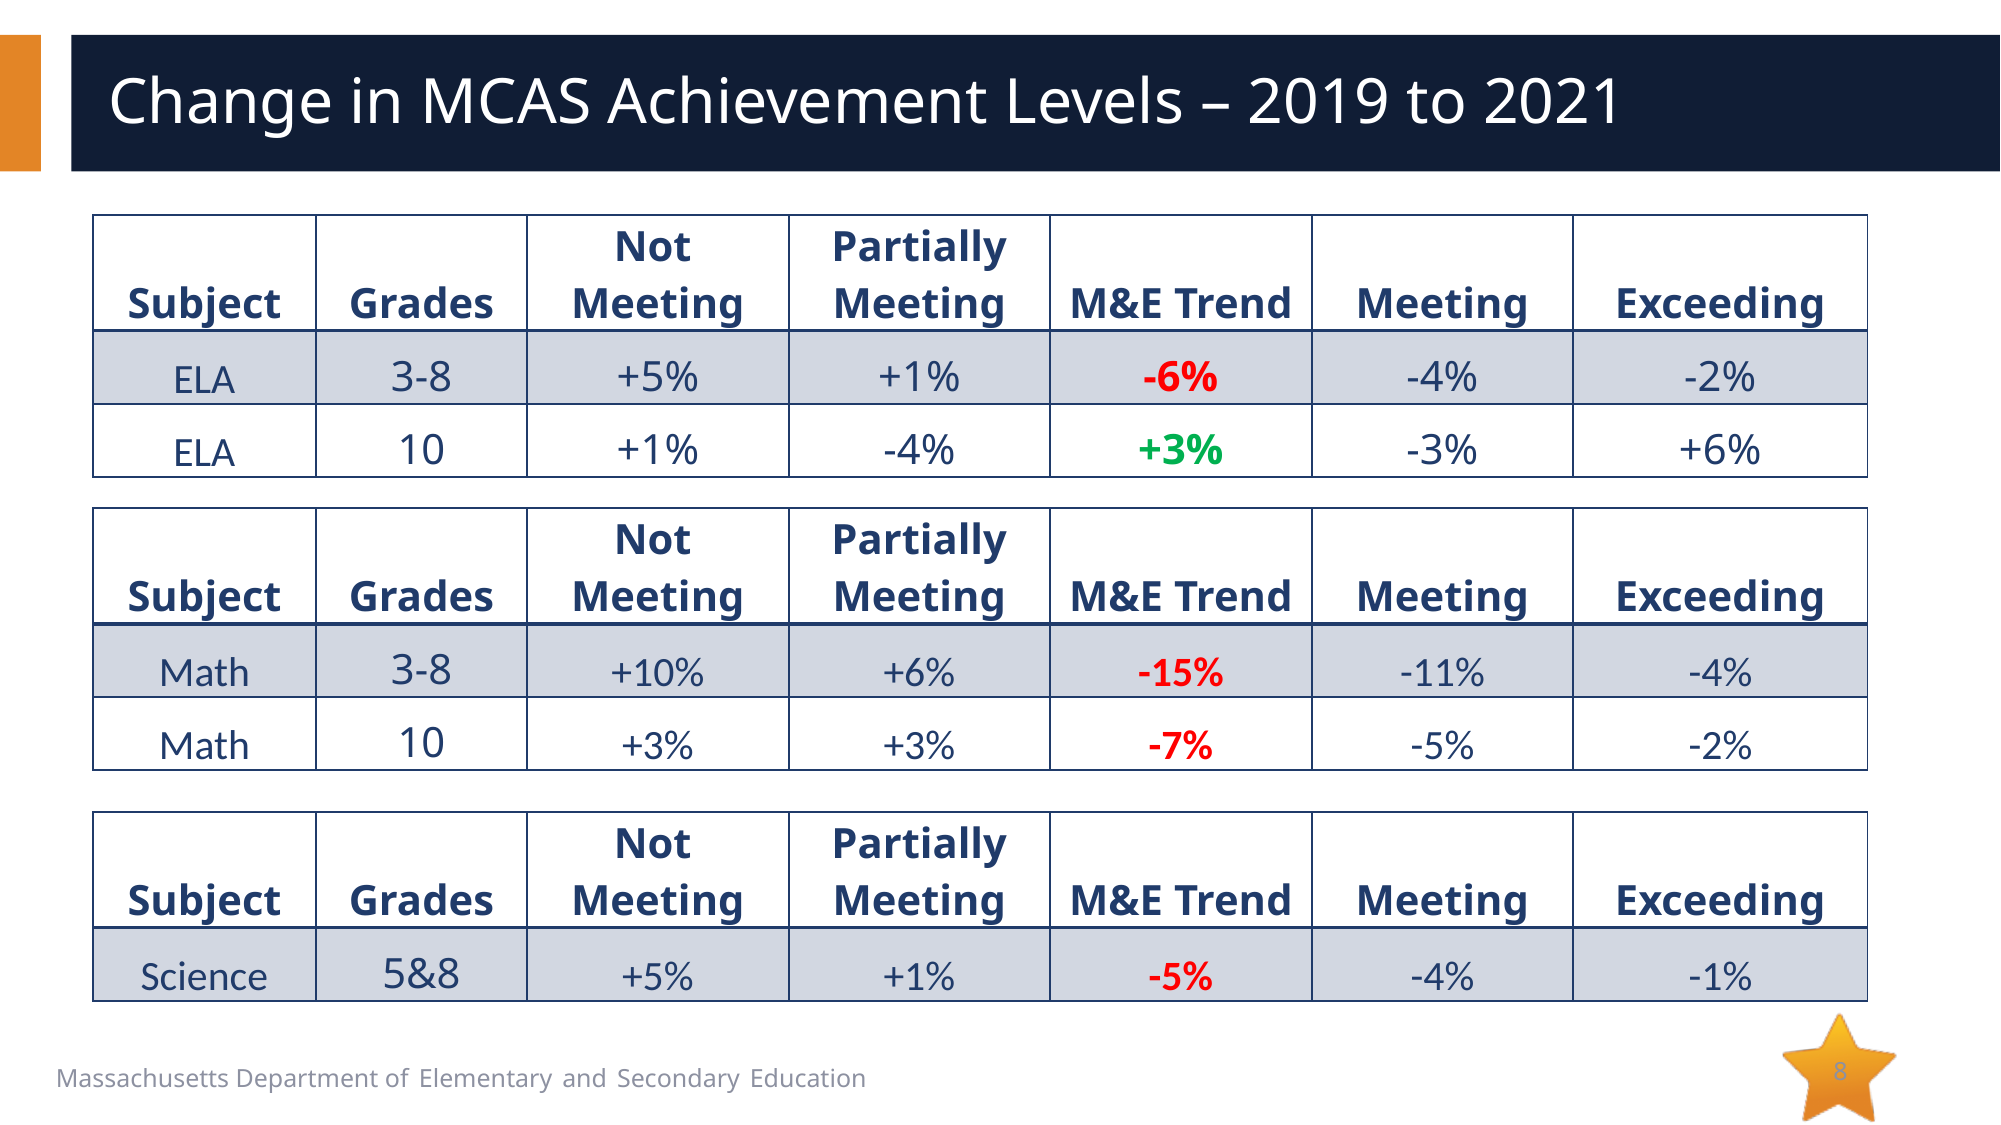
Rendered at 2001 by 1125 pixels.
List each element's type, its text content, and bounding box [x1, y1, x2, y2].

table_cell -4% [1574, 626, 1867, 696]
table_cell +3% [790, 698, 1049, 769]
table_header Partially Meeting [790, 813, 1049, 926]
table_header M&E Trend [1051, 216, 1311, 329]
table_cell Math [94, 698, 315, 769]
table_header Not Meeting [528, 813, 788, 926]
table_cell 3-8 [317, 332, 526, 403]
table_cell -4% [1313, 332, 1572, 403]
table_header Meeting [1313, 216, 1572, 329]
table_cell Science [94, 929, 315, 1000]
table_cell -2% [1574, 332, 1867, 403]
table_header Exceeding [1574, 216, 1867, 329]
table_cell +10% [528, 626, 788, 696]
table_cell -4% [1313, 929, 1572, 1000]
picture [1773, 1000, 1909, 1125]
table_header Partially Meeting [790, 509, 1049, 622]
table_header Partially Meeting [790, 216, 1049, 329]
table_cell 10 [317, 698, 526, 769]
table_cell -2% [1574, 698, 1867, 769]
table_cell -7% [1051, 698, 1311, 769]
table_cell ELA [94, 405, 315, 476]
table_cell +5% [528, 332, 788, 403]
table_cell -1% [1574, 929, 1867, 1000]
table_cell +3% [528, 698, 788, 769]
table_cell +1% [790, 929, 1049, 1000]
table_cell +6% [790, 626, 1049, 696]
table_header Subject [94, 509, 315, 622]
table_header Grades [317, 813, 526, 926]
table_cell +1% [790, 332, 1049, 403]
table_cell -3% [1313, 405, 1572, 476]
table_header Meeting [1313, 813, 1572, 926]
title Change in MCAS Achievement Levels – 2019 to 2021 [93, 47, 1959, 159]
table_cell -15% [1051, 626, 1311, 696]
slide_number 8 [1412, 1042, 1863, 1103]
table_cell -5% [1051, 929, 1311, 1000]
table_cell 5&8 [317, 929, 526, 1000]
table_header M&E Trend [1051, 509, 1311, 622]
table_cell Math [94, 626, 315, 696]
table_cell +6% [1574, 405, 1867, 476]
table_cell ELA [94, 332, 315, 403]
table_cell +1% [528, 405, 788, 476]
table_cell -4% [790, 405, 1049, 476]
table_cell -5% [1313, 698, 1572, 769]
table_cell +3% [1051, 405, 1311, 476]
table_header Not Meeting [528, 216, 788, 329]
table_header Exceeding [1574, 509, 1867, 622]
table_cell 10 [317, 405, 526, 476]
table_header M&E Trend [1051, 813, 1311, 926]
table_header Subject [94, 813, 315, 926]
table_cell -6% [1051, 332, 1311, 403]
table_cell 3-8 [317, 626, 526, 696]
table_header Grades [317, 509, 526, 622]
table_cell -11% [1313, 626, 1572, 696]
table_cell +5% [528, 929, 788, 1000]
table_header Subject [94, 216, 315, 329]
table_header Not Meeting [528, 509, 788, 622]
table_header Grades [317, 216, 526, 329]
table_header Exceeding [1574, 813, 1867, 926]
table_header Meeting [1313, 509, 1572, 622]
